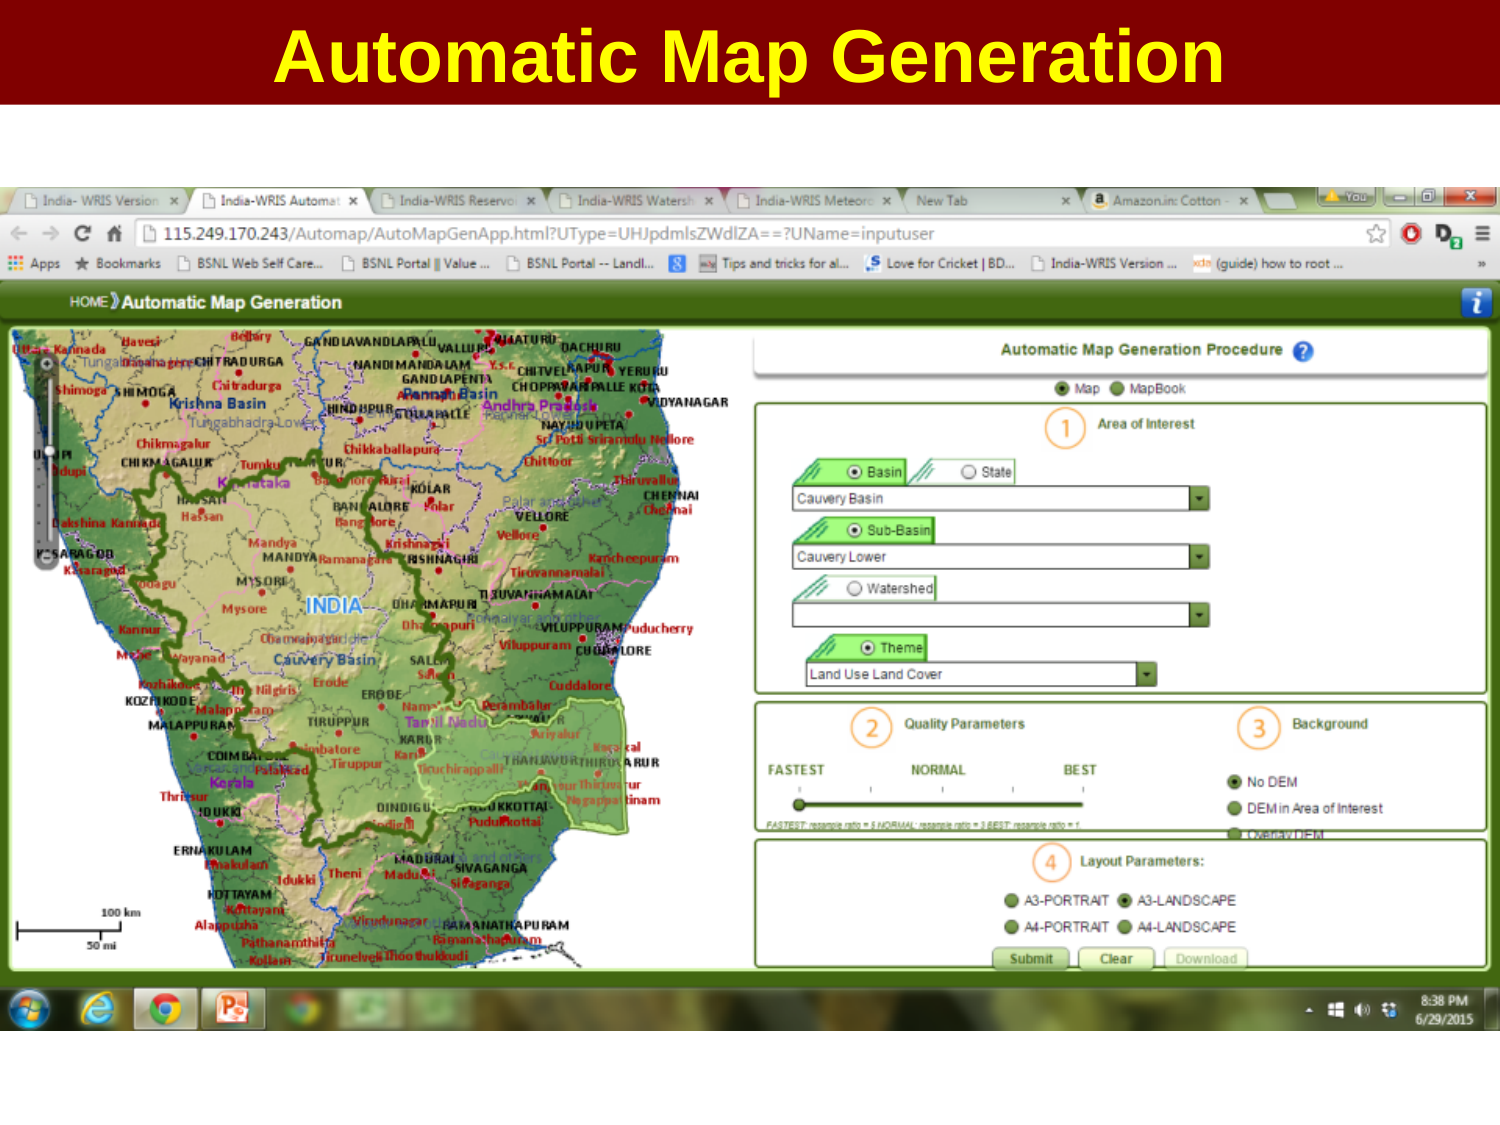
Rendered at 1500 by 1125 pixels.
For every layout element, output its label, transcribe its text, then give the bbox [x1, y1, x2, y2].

text_box Automatic Map Generation [0, 0, 1500, 105]
picture [0, 187, 1500, 1031]
